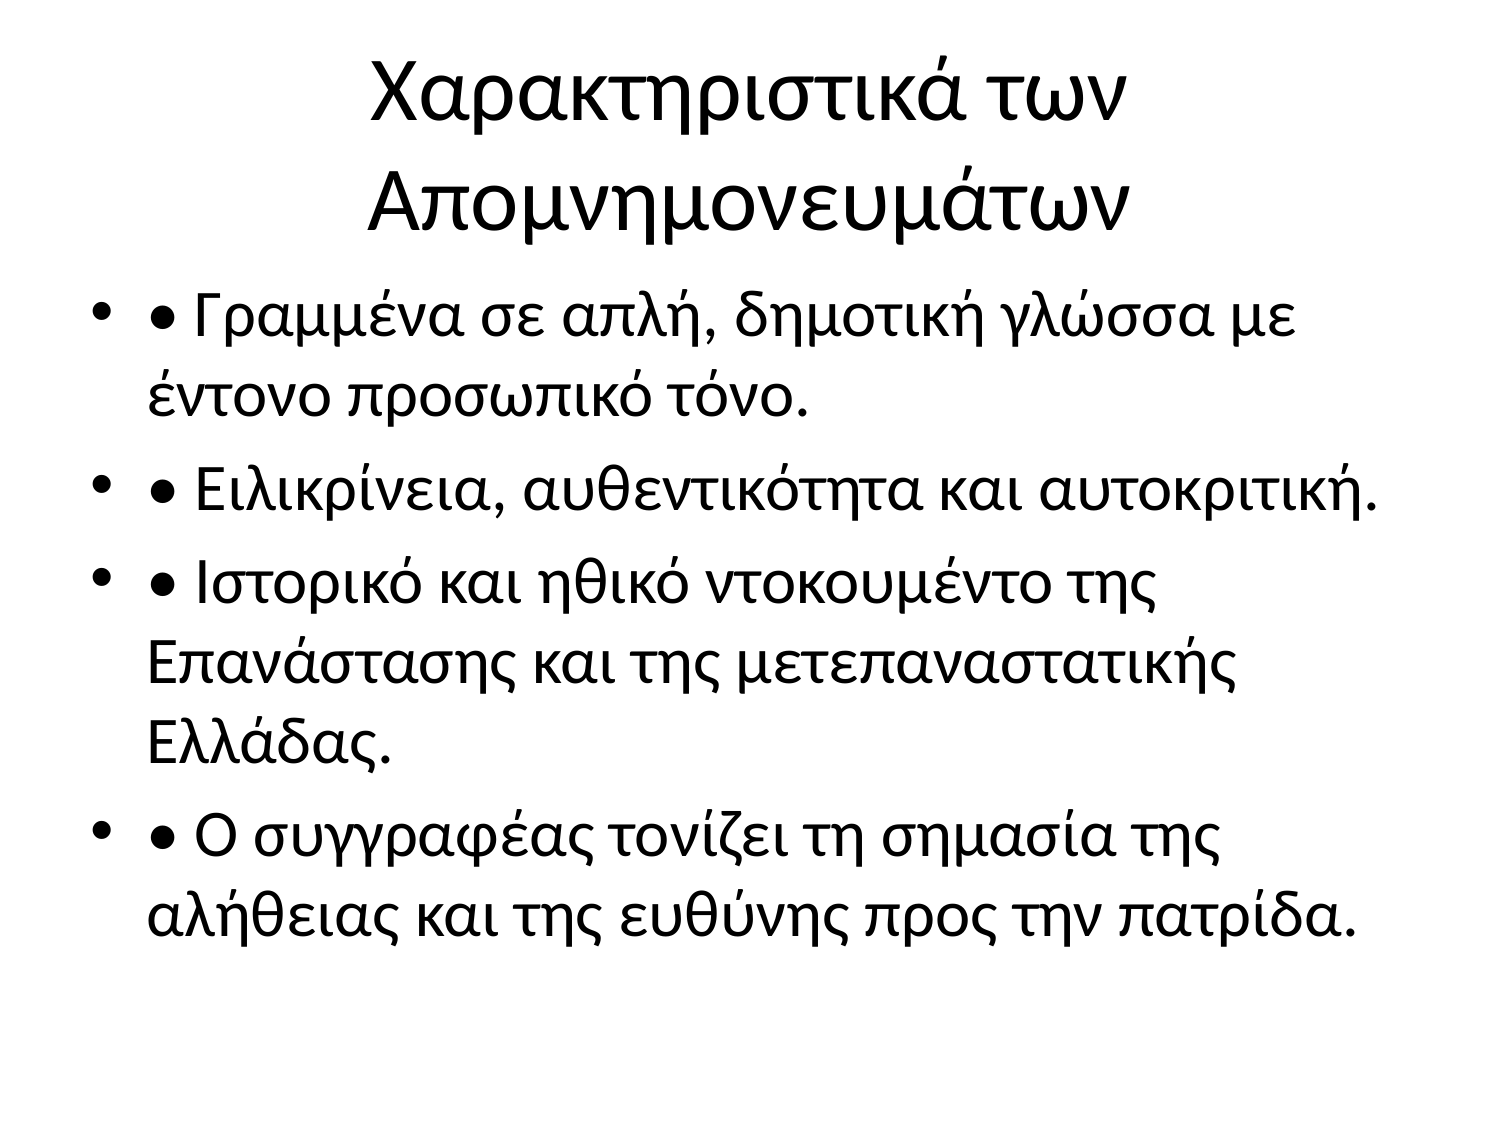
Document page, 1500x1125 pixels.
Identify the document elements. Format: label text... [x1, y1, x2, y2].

title Χαρακτηριστικά των Απομνημονευμάτων [75, 45, 1425, 233]
list • Γραμμένα σε απλή, δημοτική γλώσσα με έντονο προσωπικό τόνο. • Ειλικρίνεια, αυθεντικότητα και αυτοκριτική. • Ιστορικό και ηθικό ντοκουμέντο της Επανάστασης και της μετεπαναστατικής Ελλάδας. • Ο συγγραφέας τονίζει τη σημασία της αλήθειας και της ευθύνης προς την πατρίδα. [75, 262, 1425, 1005]
